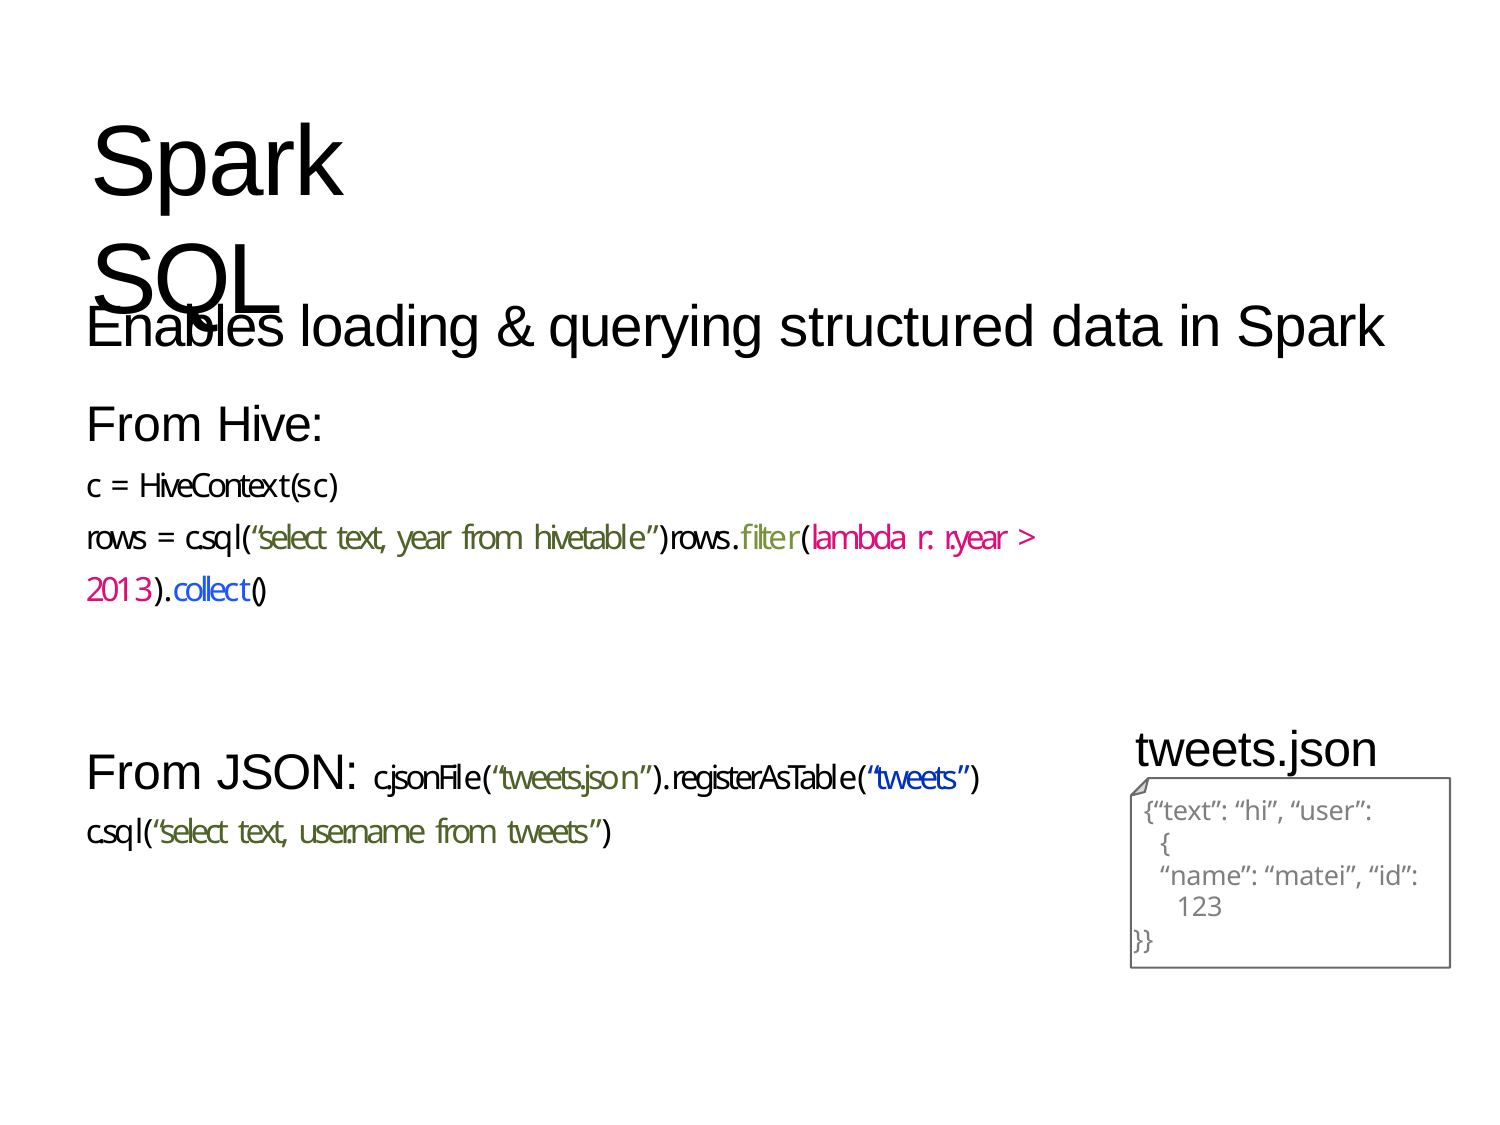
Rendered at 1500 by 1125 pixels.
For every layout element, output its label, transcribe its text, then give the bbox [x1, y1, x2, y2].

text_box tweets.json {“text”: “hi”, “user”: { “name”: “matei”, “id”: 123 }} [1133, 716, 1440, 957]
text_box Enables loading & querying structured data in Spark From Hive: c = HiveContext(sc) rows = c.sql(“select text, year from hivetable”) rows.filter(lambda r: r.year > 2013).collect() [83, 287, 1389, 609]
text_box Spark SQL [87, 97, 565, 216]
text_box From JSON: c.jsonFile(“tweets.json”).registerAsTable(“tweets”) c.sql(“select text, user.name from tweets”) [83, 722, 1112, 909]
text_box [1130, 778, 1450, 968]
